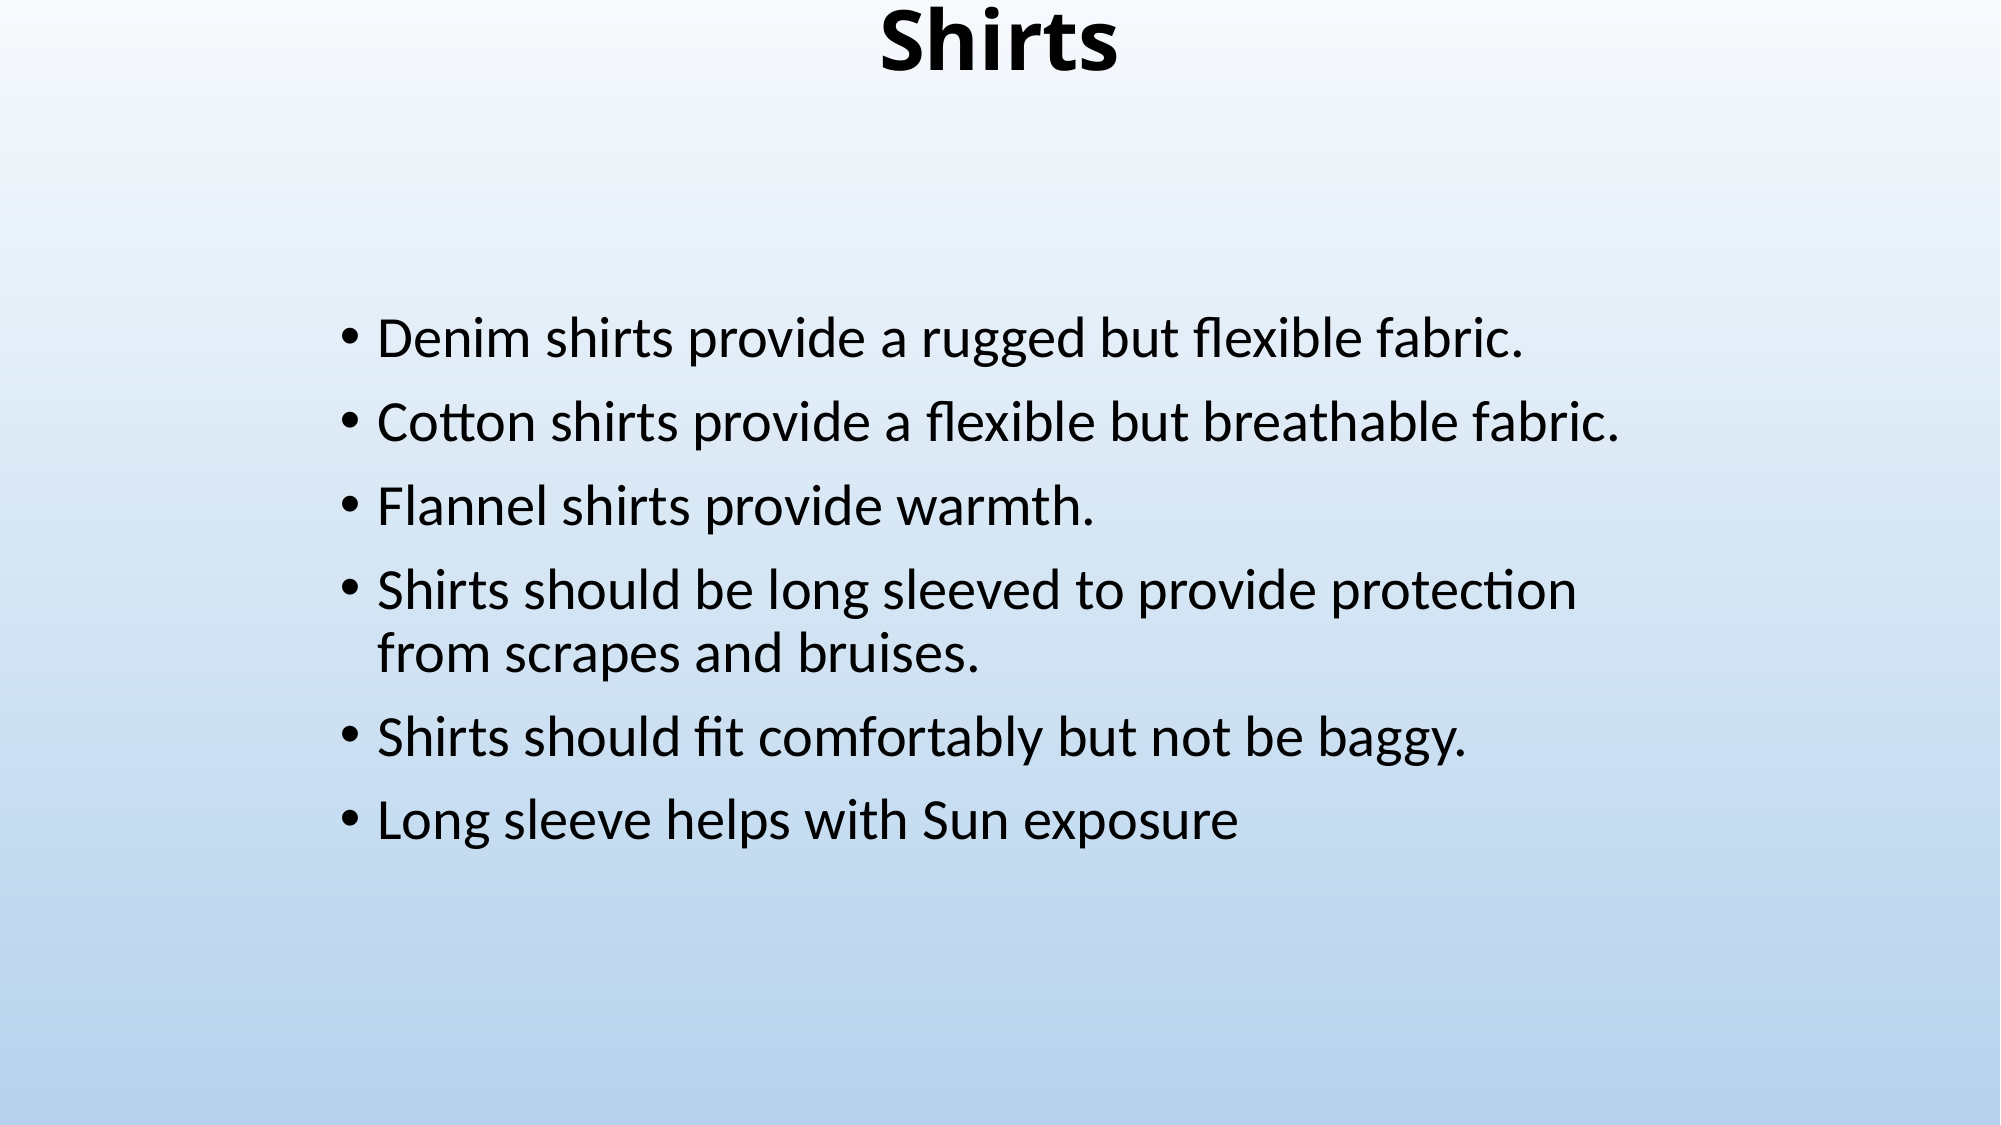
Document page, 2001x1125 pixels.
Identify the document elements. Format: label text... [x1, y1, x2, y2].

list Denim shirts provide a rugged but flexible fabric. Cotton shirts provide a flexible but breathable fabric. Flannel shirts provide warmth. Shirts should be long sleeved to provide protection from scrapes and bruises. Shirts should fit comfortably but not be baggy. Long sleeve helps with Sun exposure [324, 299, 1675, 1125]
title Shirts [324, 0, 1675, 88]
